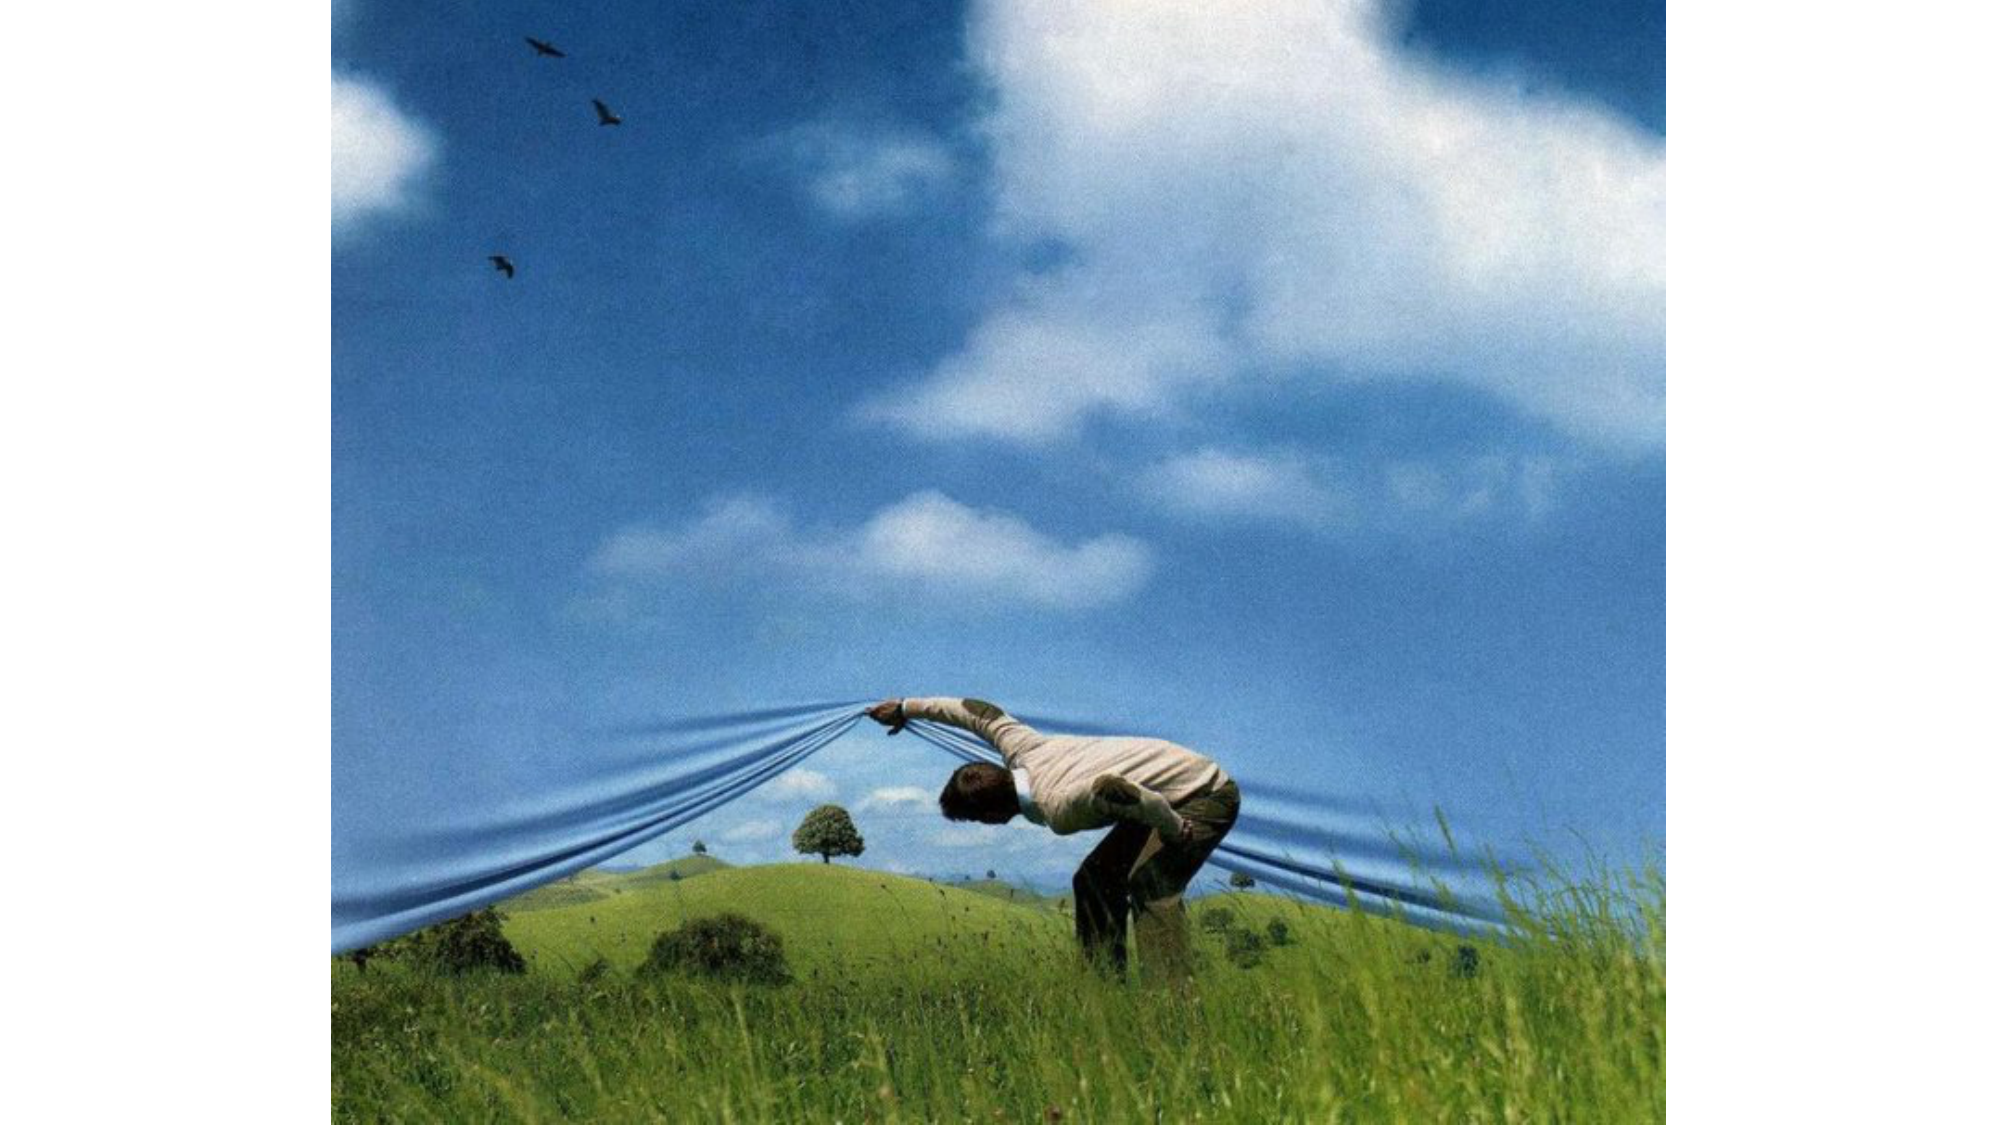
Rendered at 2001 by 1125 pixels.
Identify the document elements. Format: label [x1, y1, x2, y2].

picture [331, 0, 1666, 1125]
